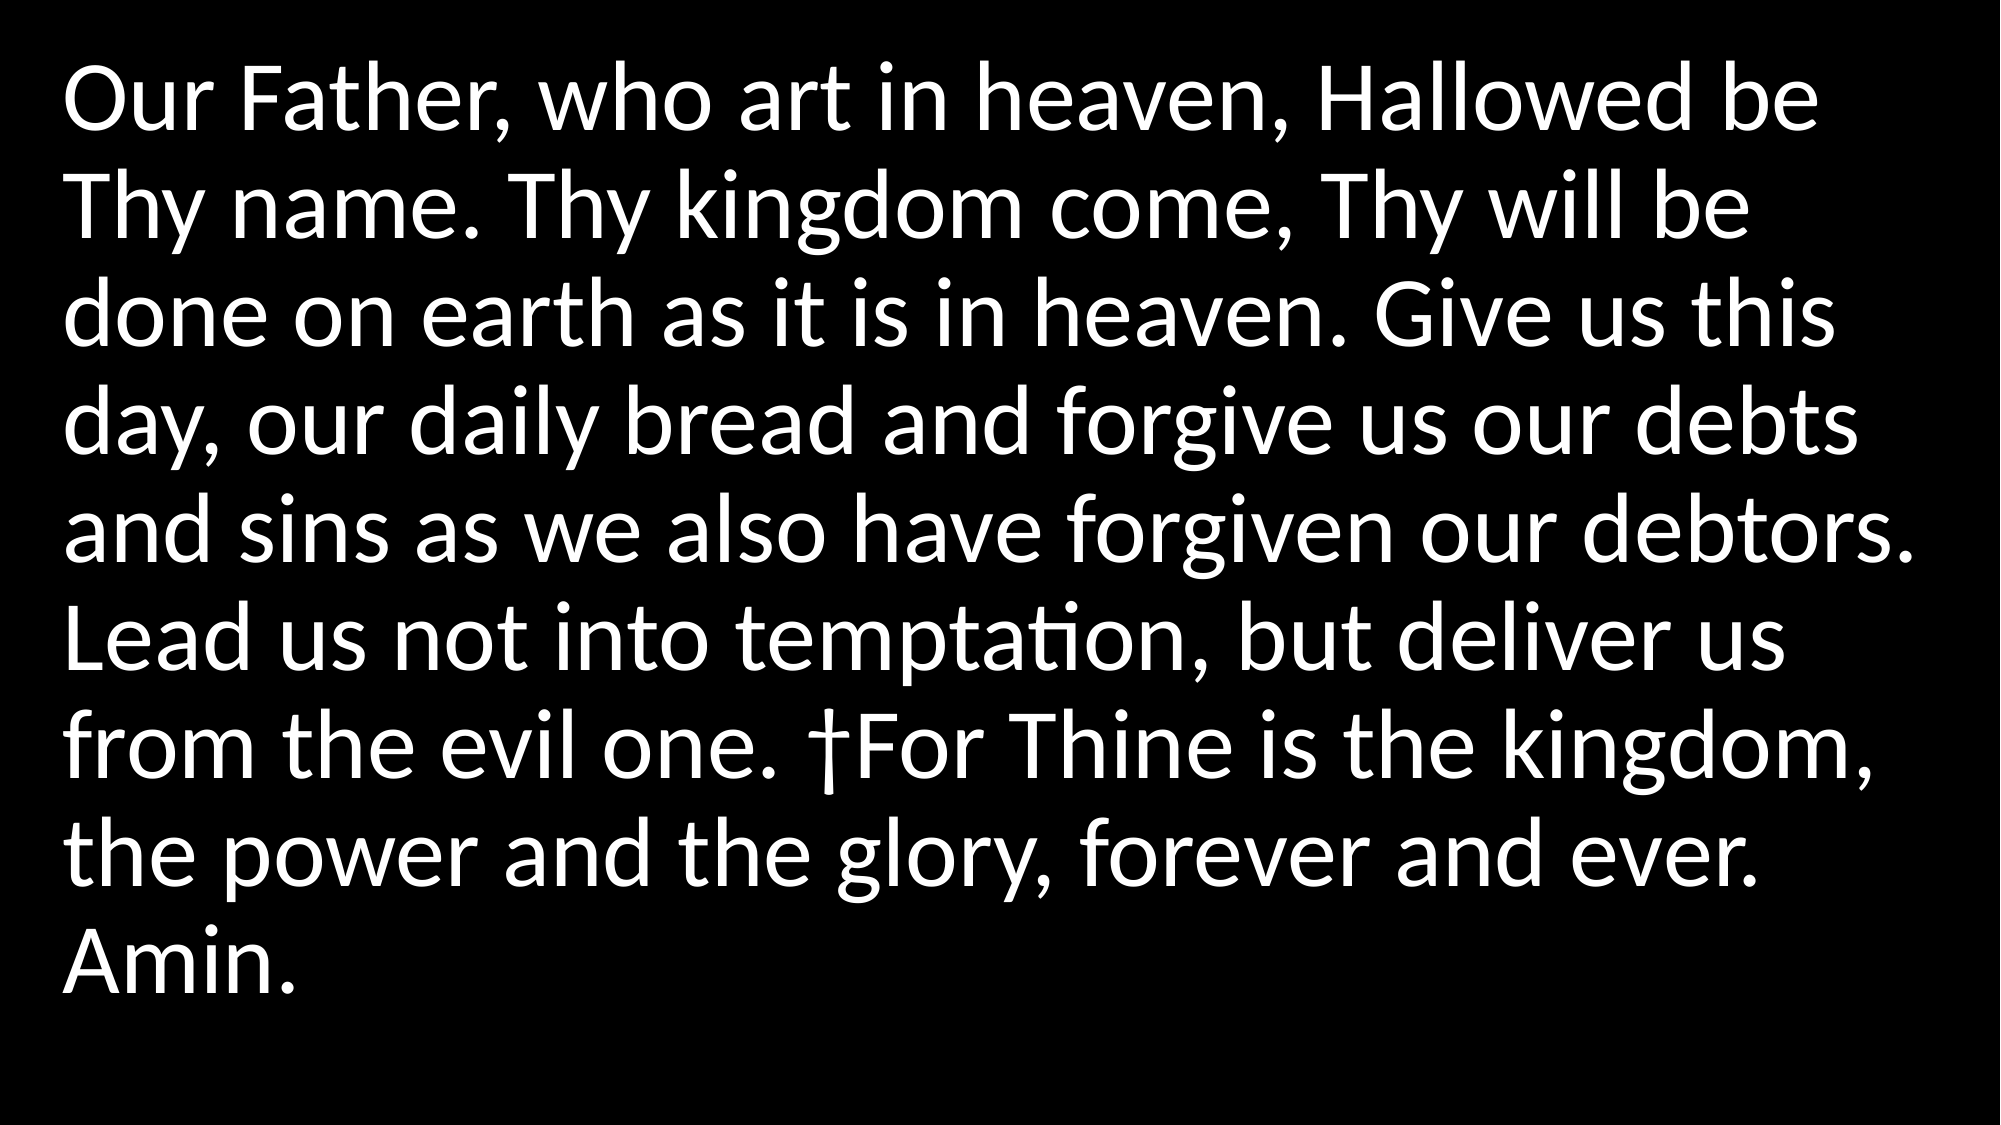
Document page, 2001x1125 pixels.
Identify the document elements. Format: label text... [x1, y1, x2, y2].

list Our Father, who art in heaven, Hallowed be Thy name. Thy kingdom come, Thy will be done on earth as it is in heaven. Give us this day, our daily bread and forgive us our debts and sins as we also have forgiven our debtors. Lead us not into temptation, but deliver us from the evil one. †For Thine is the kingdom, the power and the glory, forever and ever. Amin. [47, 37, 1953, 970]
